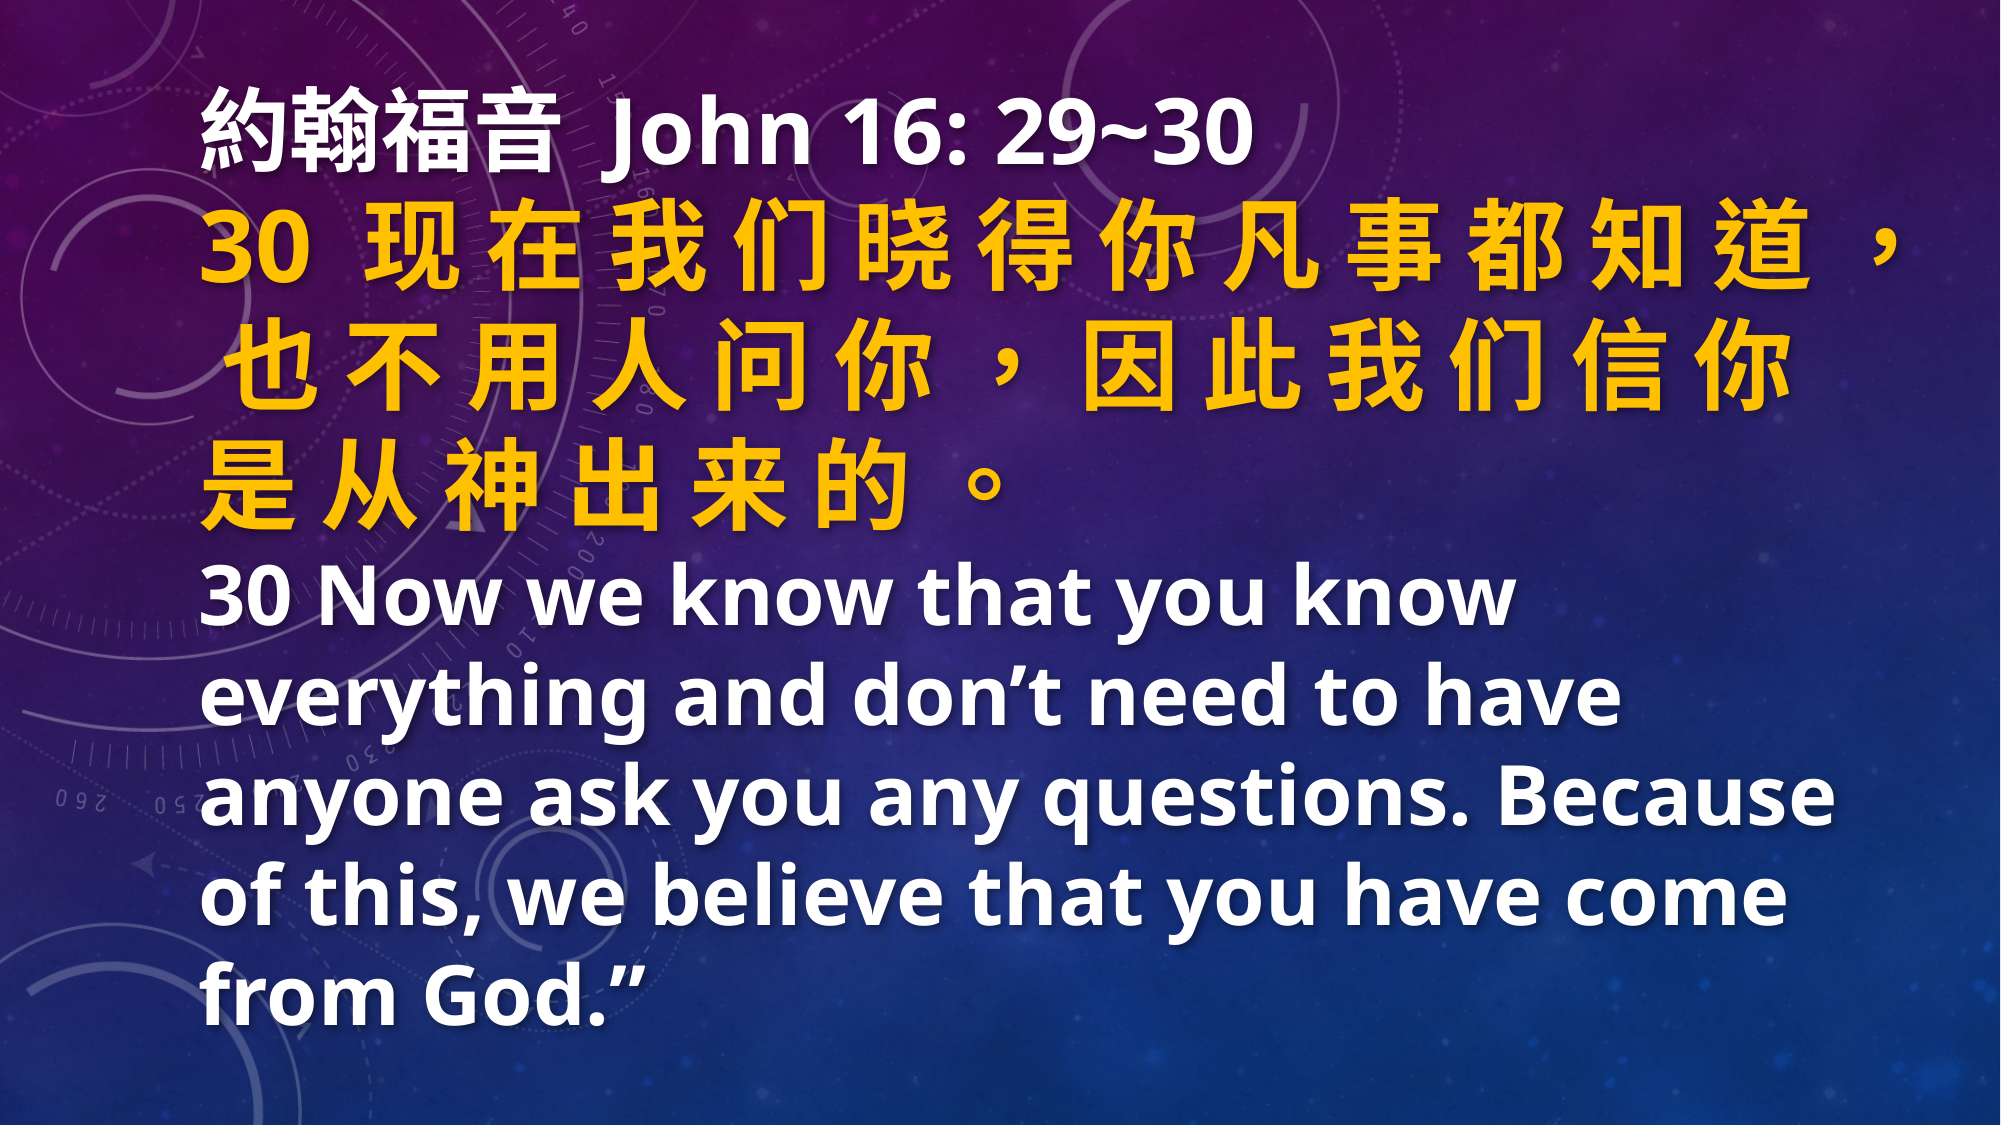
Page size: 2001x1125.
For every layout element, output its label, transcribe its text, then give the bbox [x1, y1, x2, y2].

picture [0, 0, 2001, 1125]
text_box 約翰福音 John 16: 29~30 30 现 在 我 们 晓 得 你 凡 事 都 知 道 ， 也 不 用 人 问 你 ， 因 此 我 们 信 你 是 从 神 出 来 的 。 30 Now we know that you know everything and don’t need to have anyone ask you any questions. Because of this, we believe that you have come from God.” [183, 65, 1877, 1050]
